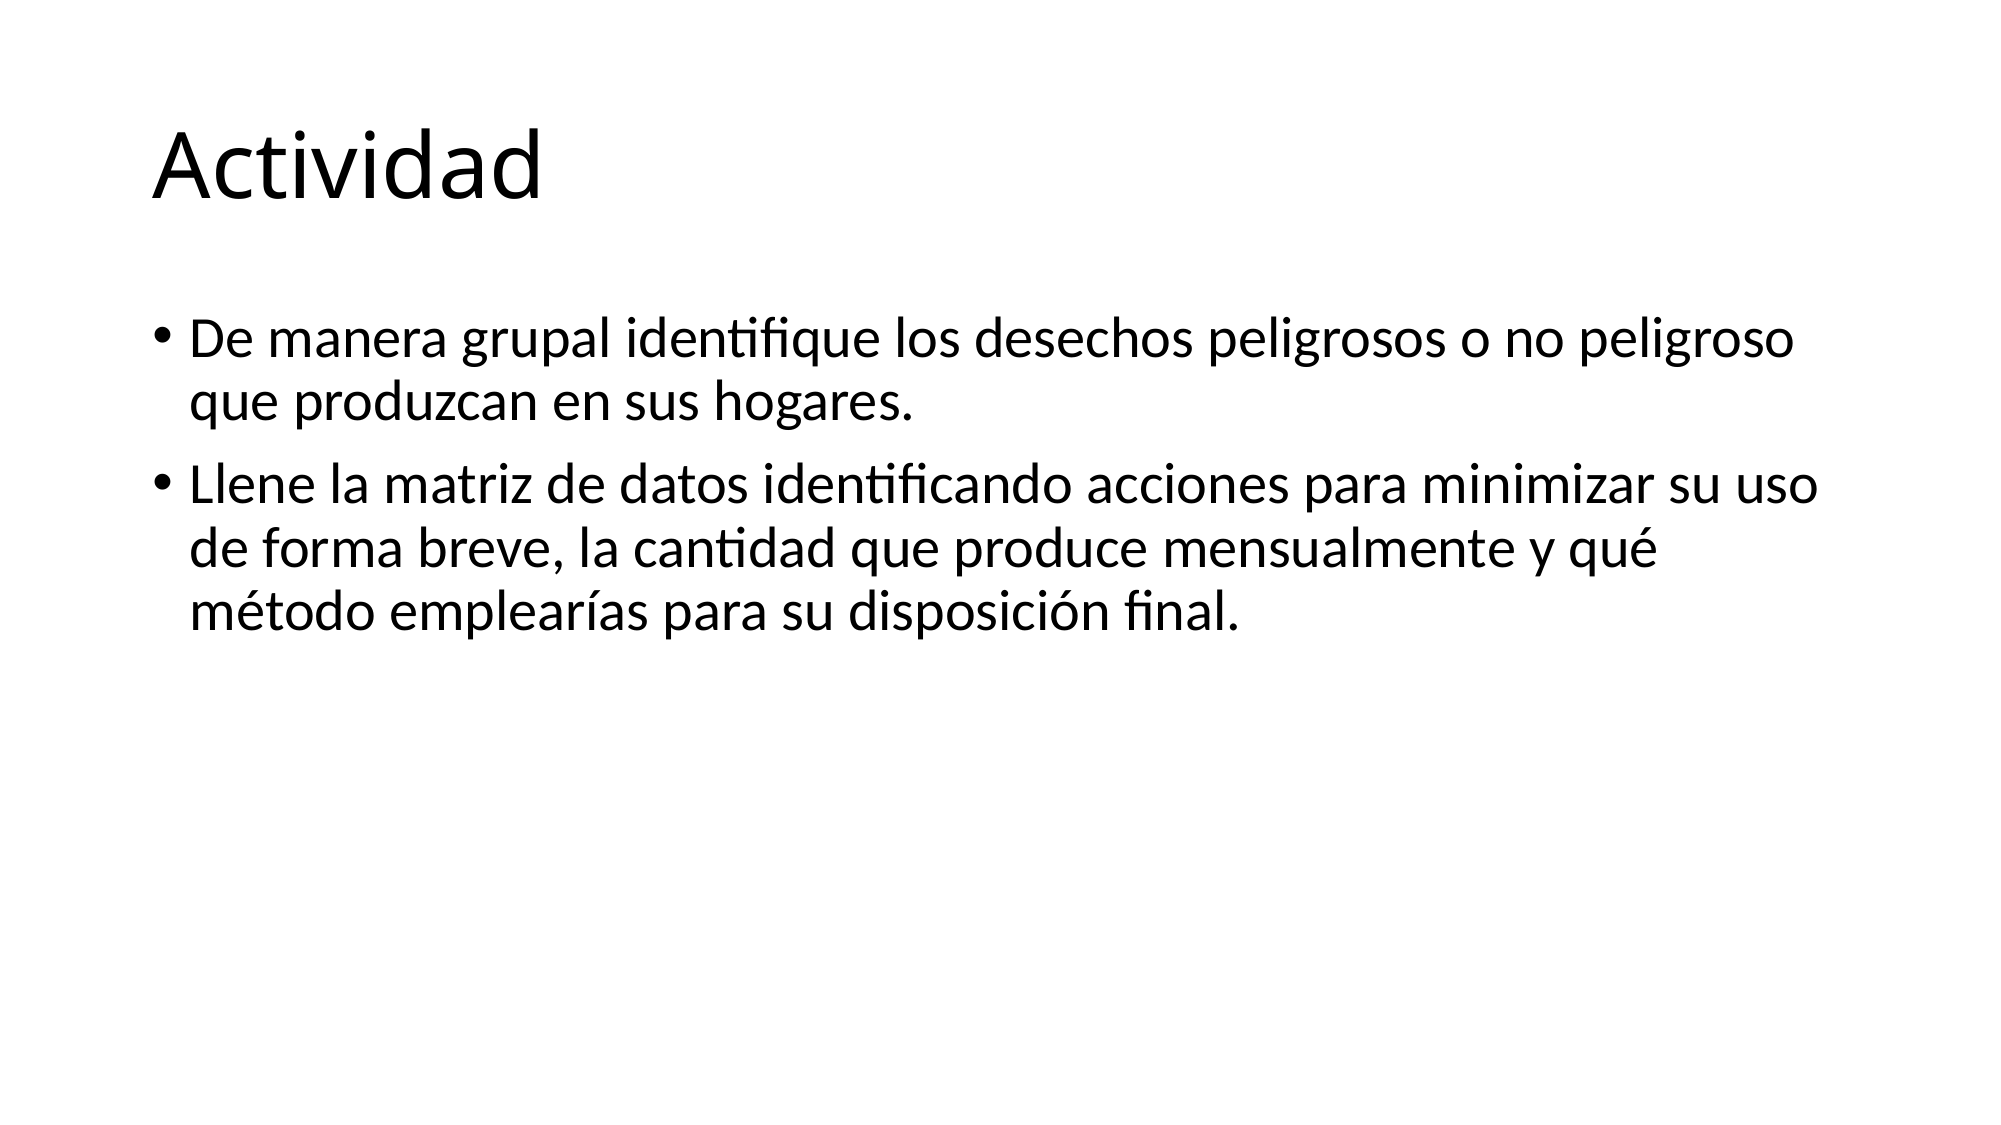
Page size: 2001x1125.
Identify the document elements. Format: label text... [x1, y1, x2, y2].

list De manera grupal identifique los desechos peligrosos o no peligroso que produzcan en sus hogares. Llene la matriz de datos identificando acciones para minimizar su uso de forma breve, la cantidad que produce mensualmente y qué método emplearías para su disposición final. [137, 299, 1863, 1014]
title Actividad [137, 59, 1863, 278]
